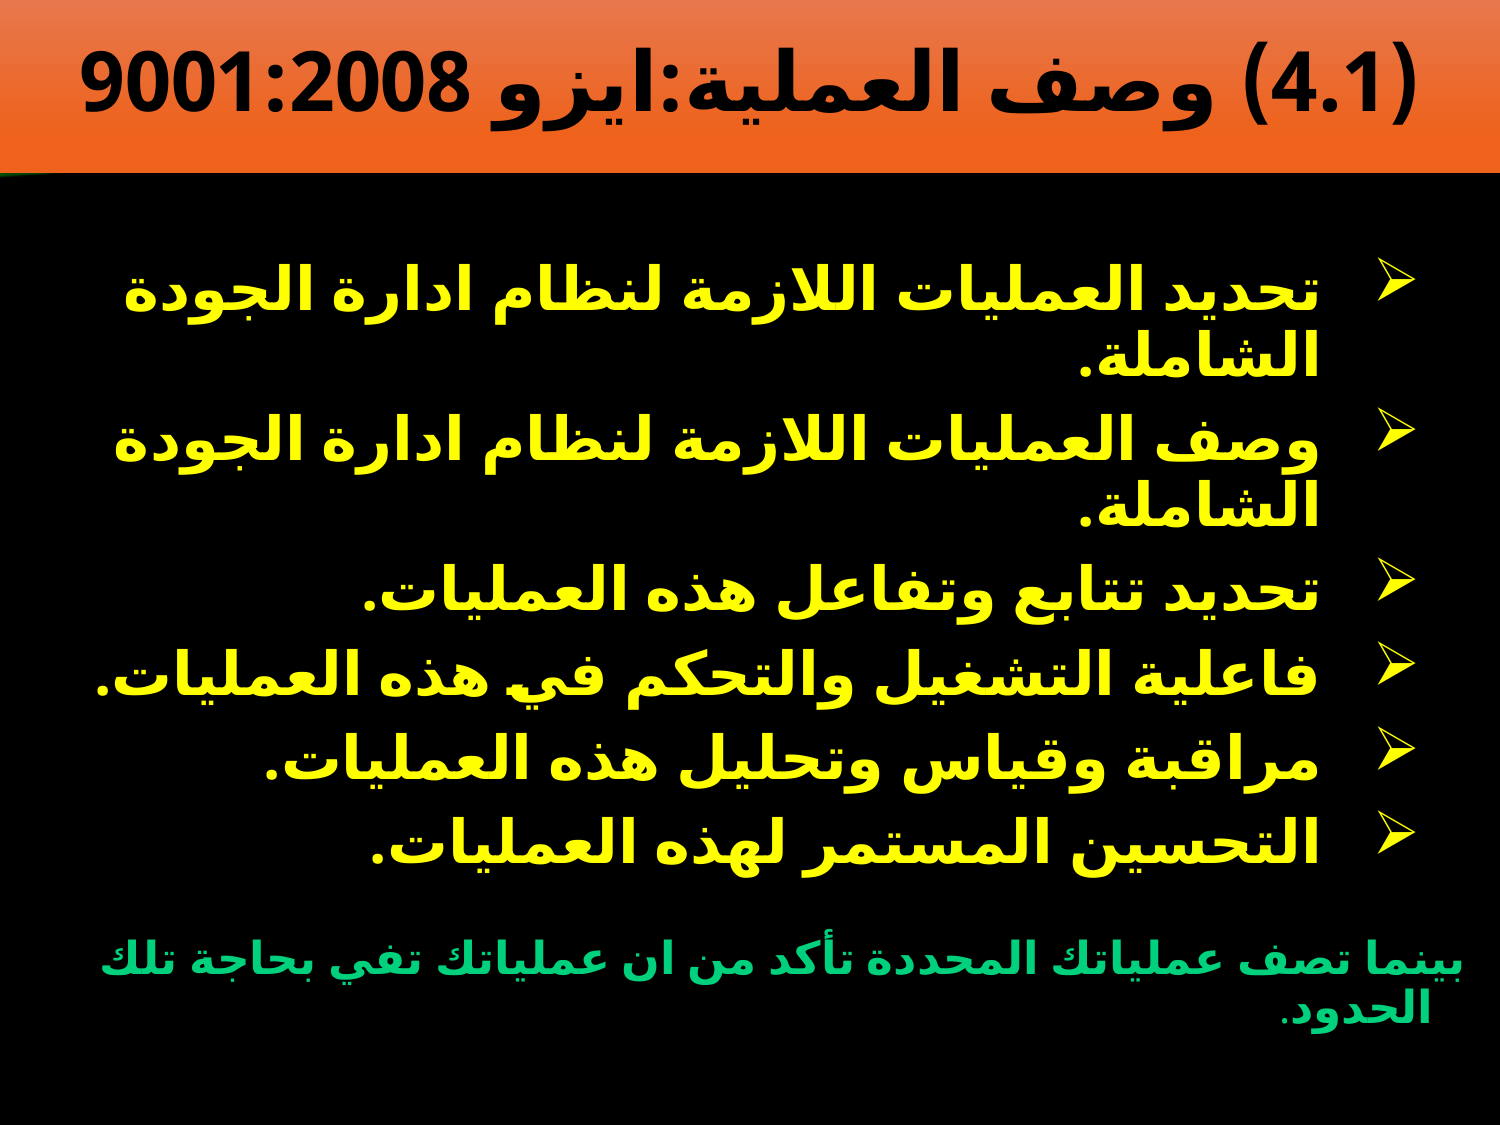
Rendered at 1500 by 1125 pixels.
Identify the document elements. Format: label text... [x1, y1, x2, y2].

picture [0, 173, 1500, 178]
list تحديد العمليات اللازمة لنظام ادارة الجودة الشاملة. وصف العمليات اللازمة لنظام ادارة الجودة الشاملة. تحديد تتابع وتفاعل هذه العمليات. فاعلية التشغيل والتحكم في هذه العمليات. مراقبة وقياس وتحليل هذه العمليات. التحسين المستمر لهذه العمليات. بينما تصف عملياتك المحددة تأكد من ان عملياتك تفي بحاجة تلك الحدود. [29, 250, 1483, 1047]
title (4.1) وصف العملية:ايزو 9001:2008 [0, 0, 1500, 173]
